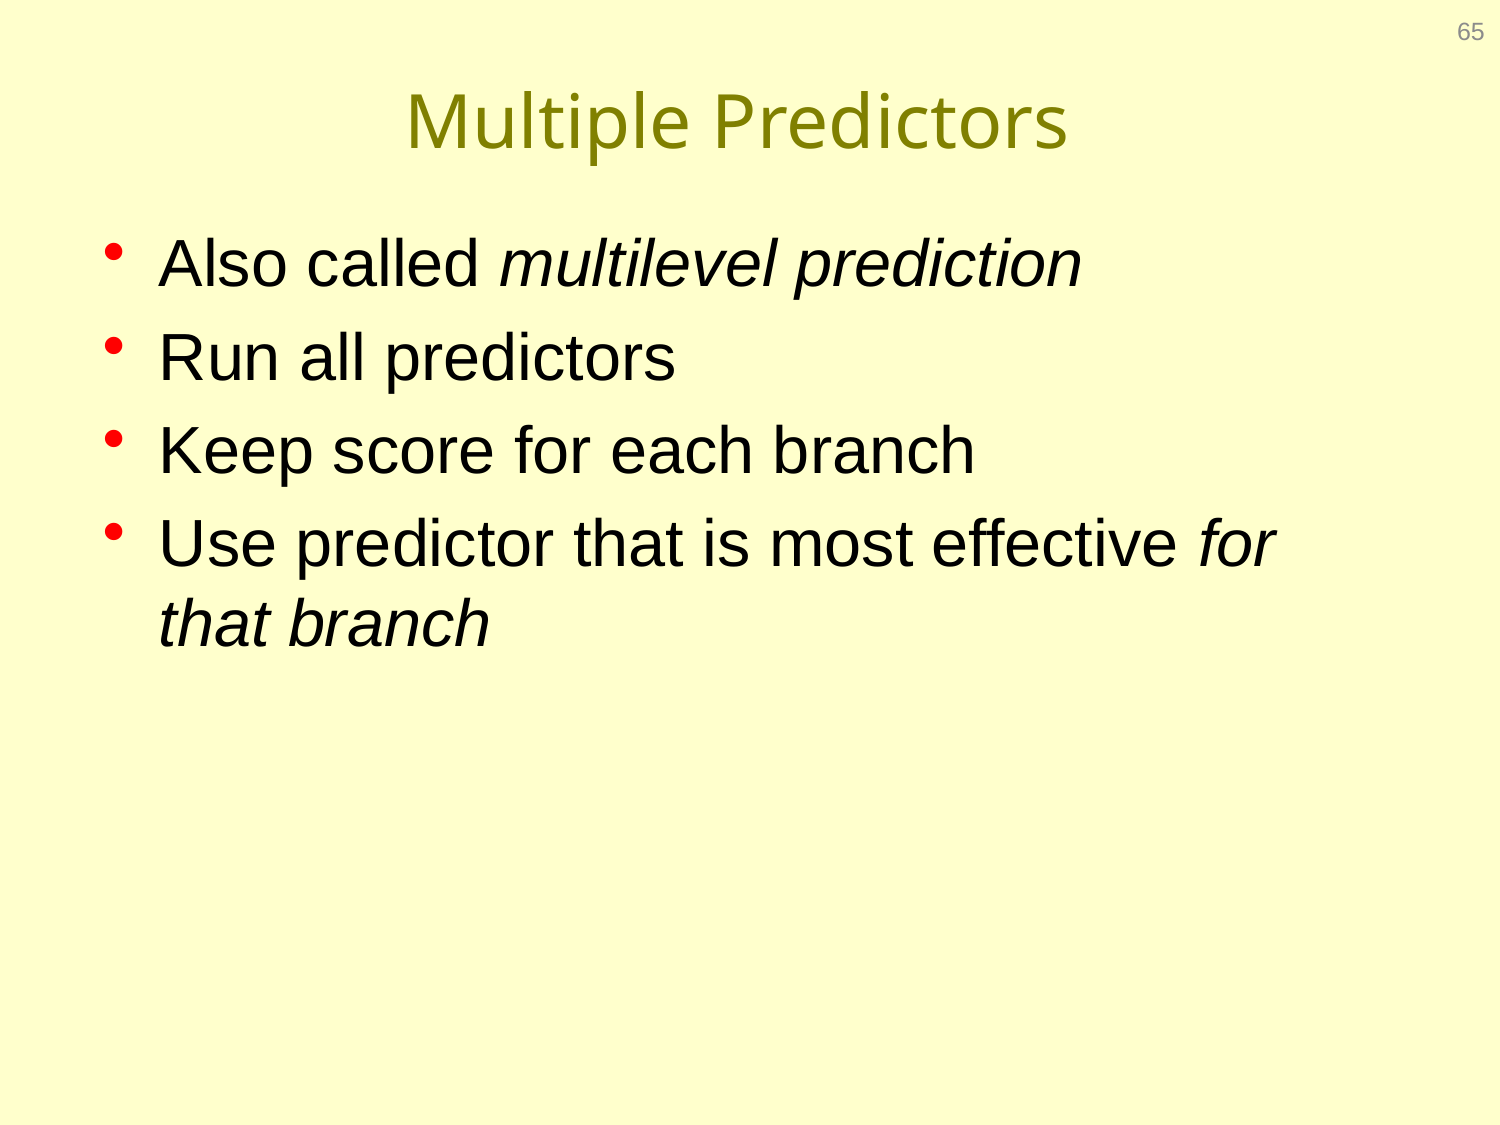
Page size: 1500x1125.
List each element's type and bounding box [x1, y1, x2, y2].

list [87, 212, 1388, 1076]
title [87, 24, 1388, 212]
slide_number [1150, 0, 1500, 61]
